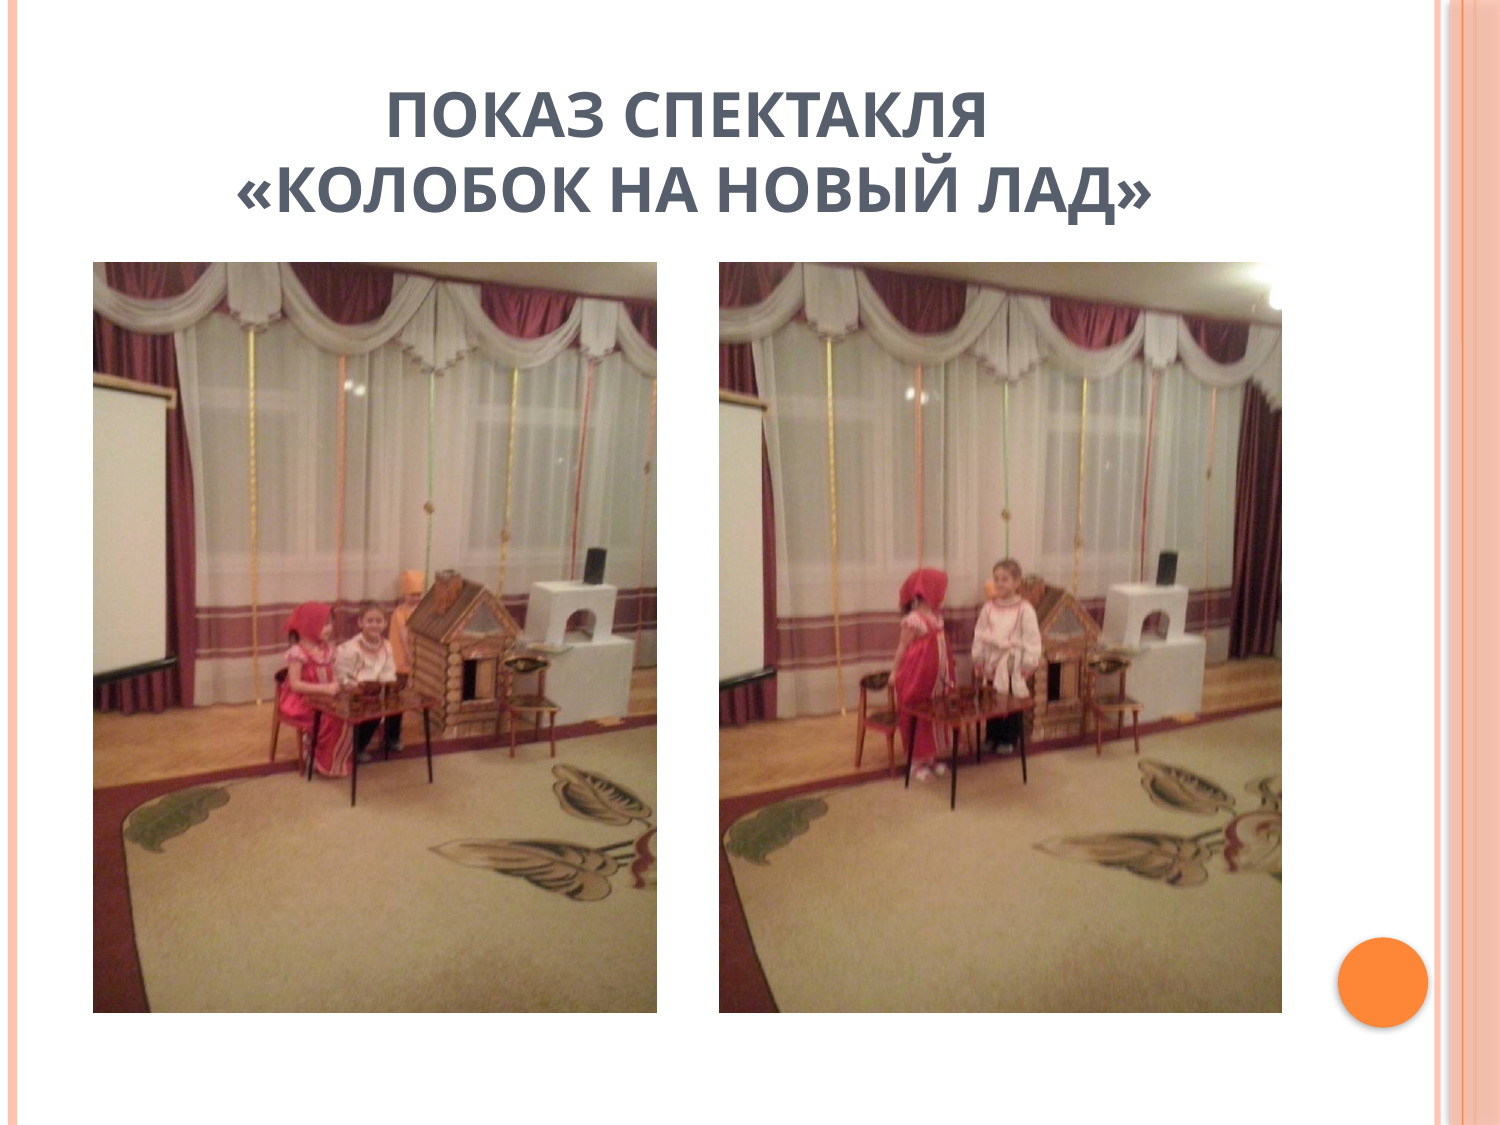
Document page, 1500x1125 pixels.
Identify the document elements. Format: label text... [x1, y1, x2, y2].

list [718, 261, 1283, 1013]
title Показ спектакля «Колобок на новый лад» [75, 45, 1300, 233]
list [93, 261, 657, 1013]
